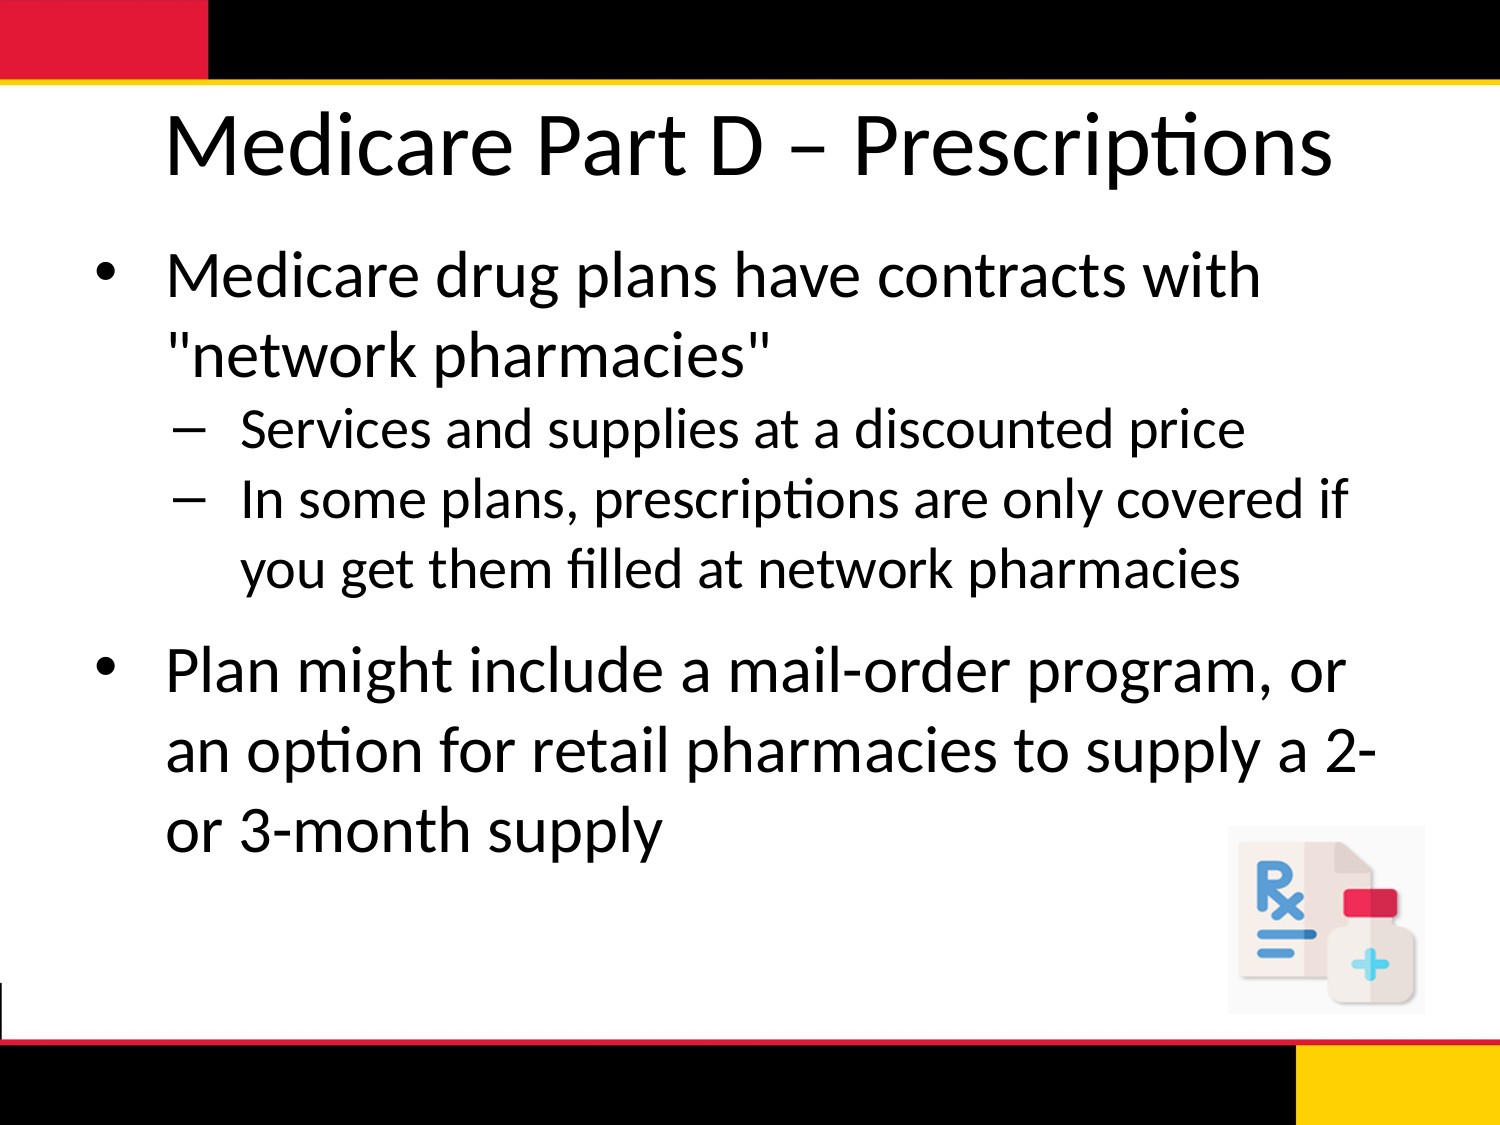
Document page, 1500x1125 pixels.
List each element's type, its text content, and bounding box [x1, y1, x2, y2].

picture [0, 0, 1500, 1125]
title Medicare Part D – Prescriptions [75, 45, 1425, 215]
list Medicare drug plans have contracts with "network pharmacies" Services and supplies at a discounted price In some plans, prescriptions are only covered if you get them filled at network pharmacies Plan might include a mail-order program, or an option for retail pharmacies to supply a 2- or 3-month supply [75, 215, 1425, 959]
